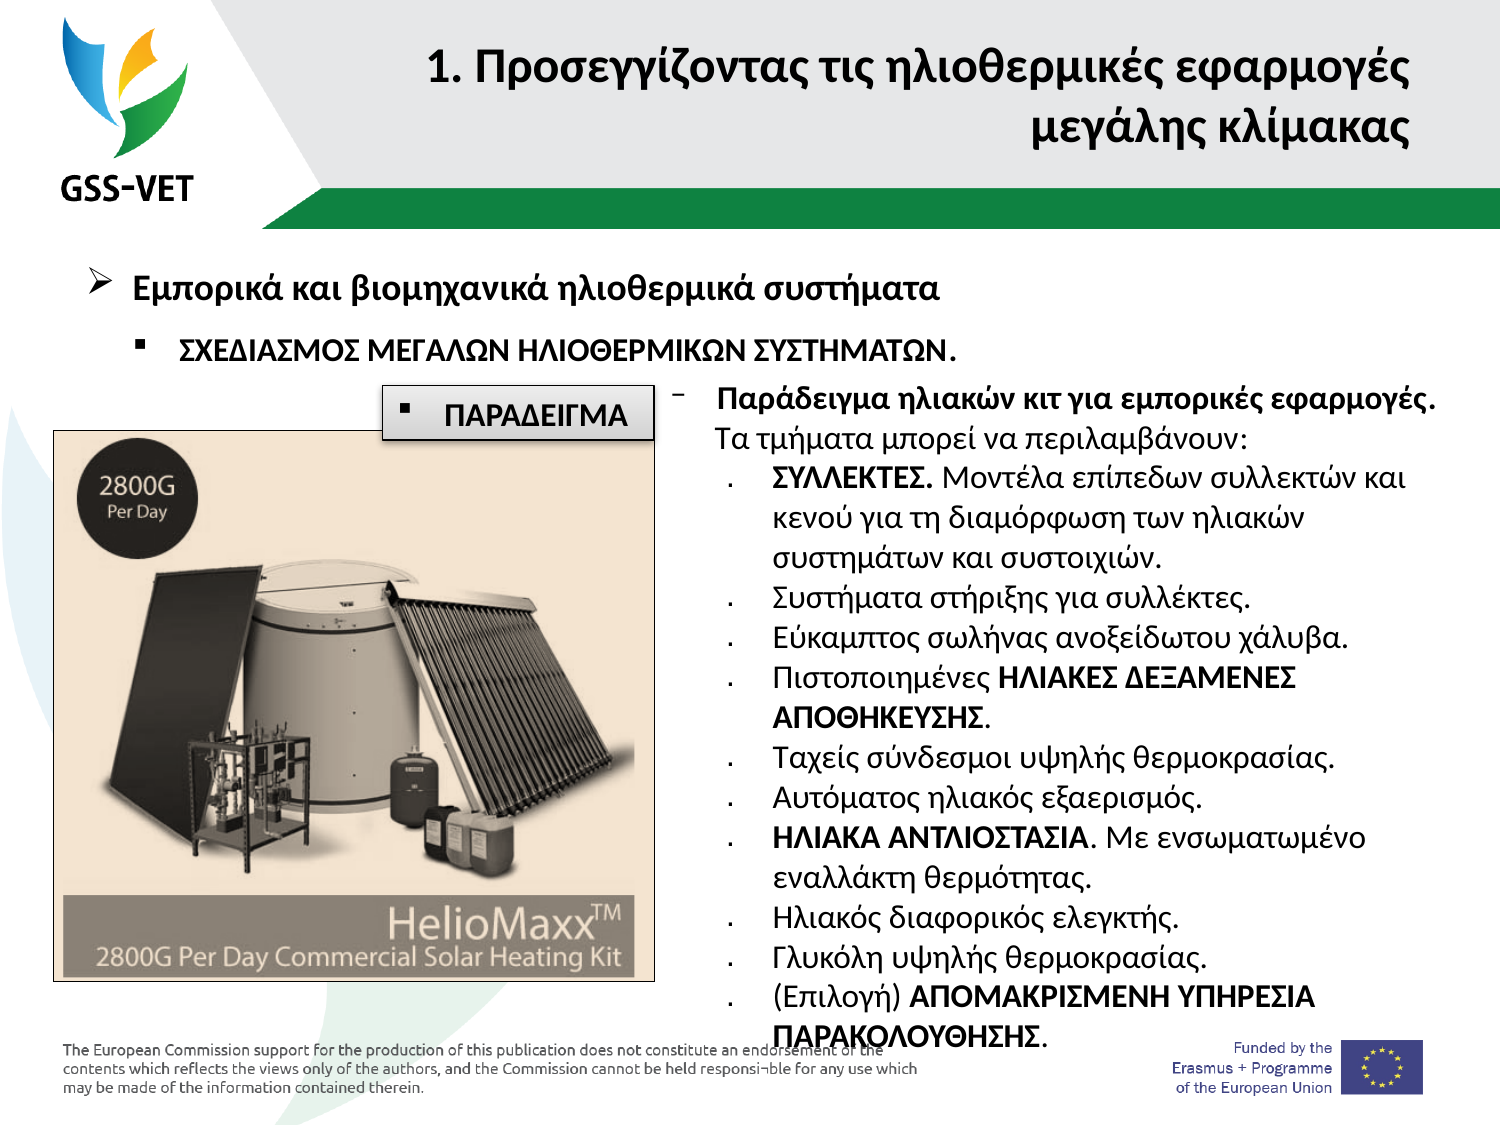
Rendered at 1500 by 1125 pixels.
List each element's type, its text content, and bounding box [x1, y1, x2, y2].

picture [0, 0, 1500, 1125]
text_box ΠΑΡΑΔΕΙΓΜΑ [382, 385, 655, 429]
text_box Εμπορικά και βιομηχανικά ηλιοθερμικά συστήματα [71, 255, 1022, 316]
text_box Παράδειγμα ηλιακών κιτ για εμπορικές εφαρμογές. Τα τμήματα μπορεί να περιλαμβάνουν: ΣΥΛΛΕΚΤΕΣ. Μοντέλα επίπεδων συλλεκτών και κενού για τη διαμόρφωση των ηλιακών συστημάτων και συστοιχιών. Συστήματα στήριξης για συλλέκτες. Εύκαμπτος σωλήνας ανοξείδωτου χάλυβα. Πιστοποιημένες ΗΛΙΑΚΕΣ ΔΕΞΑΜΕΝΕΣ ΑΠΟΘΗΚΕΥΣΗΣ. Ταχείς σύνδεσμοι υψηλής θερμοκρασίας. Αυτόματος ηλιακός εξαερισμός. ΗΛΙΑΚΑ ΑΝΤΛΙΟΣΤΑΣΙΑ. Με ενσωματωμένο εναλλάκτη θερμότητας. Ηλιακός διαφορικός ελεγκτής. Γλυκόλη υψηλής θερμοκρασίας. (Επιλογή) ΑΠΟΜΑΚΡΙΣΜΕΝΗ ΥΠΗΡΕΣΙΑ ΠΑΡΑΚΟΛΟΥΘΗΣΗΣ. [655, 368, 1459, 1062]
text_box ΣΧΕΔΙΑΣΜΟΣ ΜΕΓΑΛΩΝ ΗΛΙΟΘΕΡΜΙΚΩΝ ΣΥΣΤΗΜΑΤΩΝ. [117, 321, 1034, 376]
title 1. Προσεγγίζοντας τις ηλιοθερμικές εφαρμογές μεγάλης κλίμακας [324, 0, 1425, 185]
